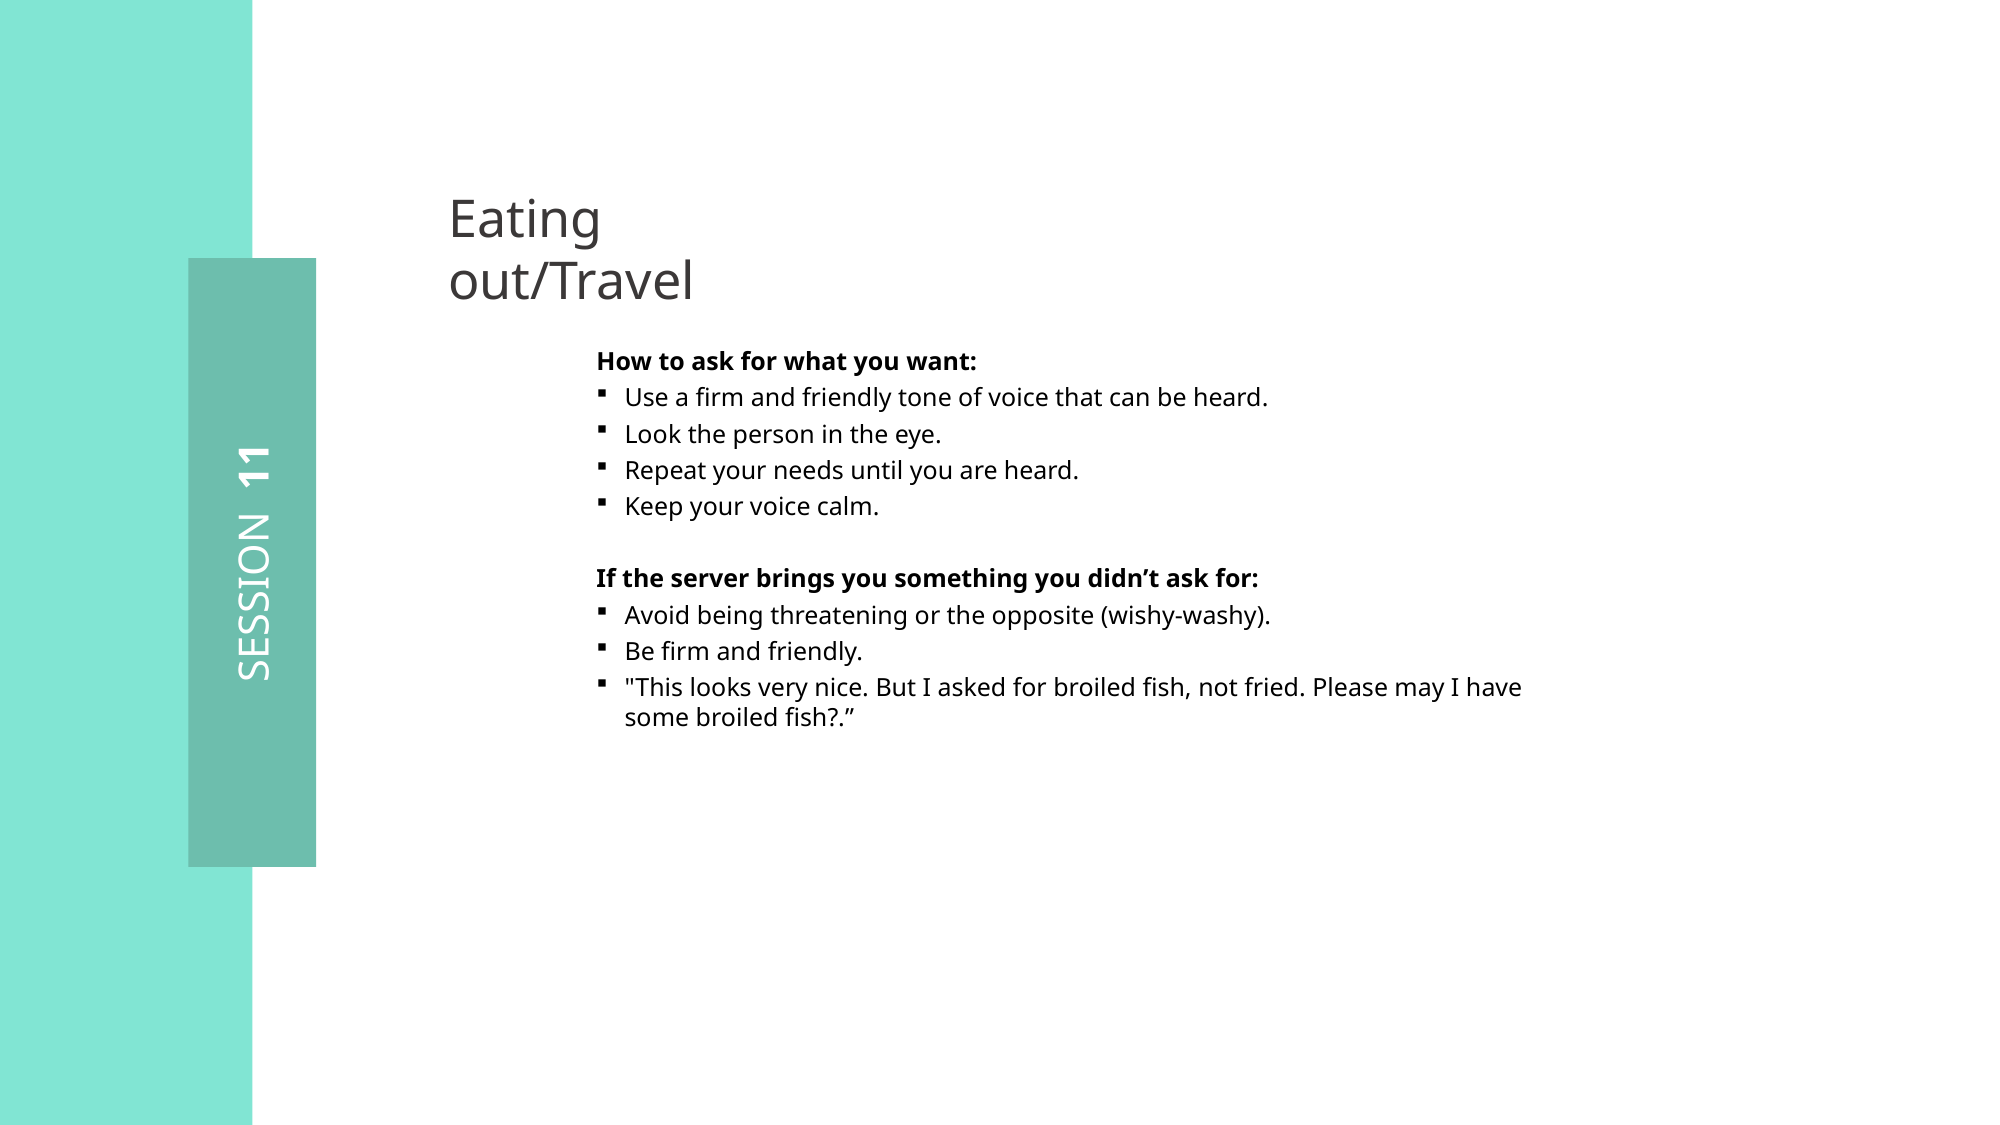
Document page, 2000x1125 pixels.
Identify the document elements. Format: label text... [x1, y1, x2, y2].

text_box SESSION 11 [219, 427, 285, 698]
text_box Eating out/Travel [433, 177, 871, 318]
text_box How to ask for what you want: Use a firm and friendly tone of voice that can be heard. Look the person in the eye. Repeat your needs until you are heard. Keep your voice calm. If the server brings you something you didn’t ask for: Avoid being threatening or the opposite (wishy-washy). Be firm and friendly. "This looks very nice. But I asked for broiled fish, not fried. Please may I have some broiled fish?.” [595, 345, 1577, 829]
